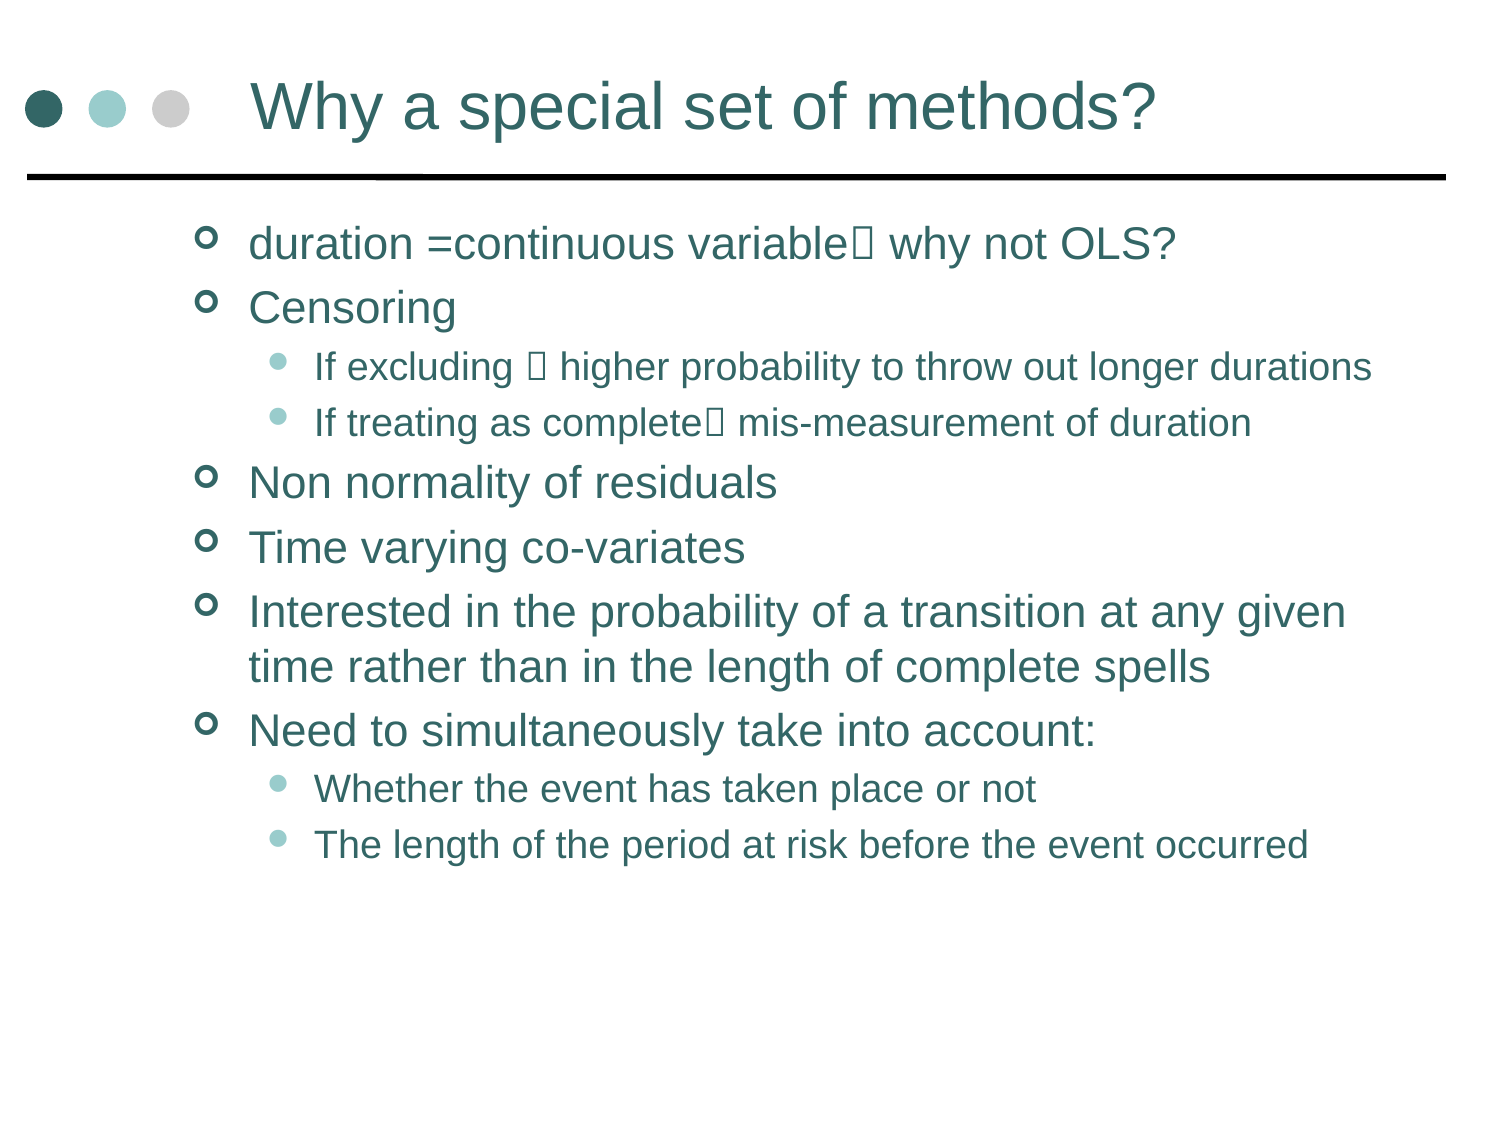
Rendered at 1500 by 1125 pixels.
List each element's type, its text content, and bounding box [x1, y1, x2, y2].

title Why a special set of methods? [235, 29, 1447, 178]
list duration =continuous variable why not OLS? Censoring If excluding  higher probability to throw out longer durations If treating as complete mis-measurement of duration Non normality of residuals Time varying co-variates Interested in the probability of a transition at any given time rather than in the length of complete spells Need to simultaneously take into account: Whether the event has taken place or not The length of the period at risk before the event occurred [176, 206, 1447, 1093]
